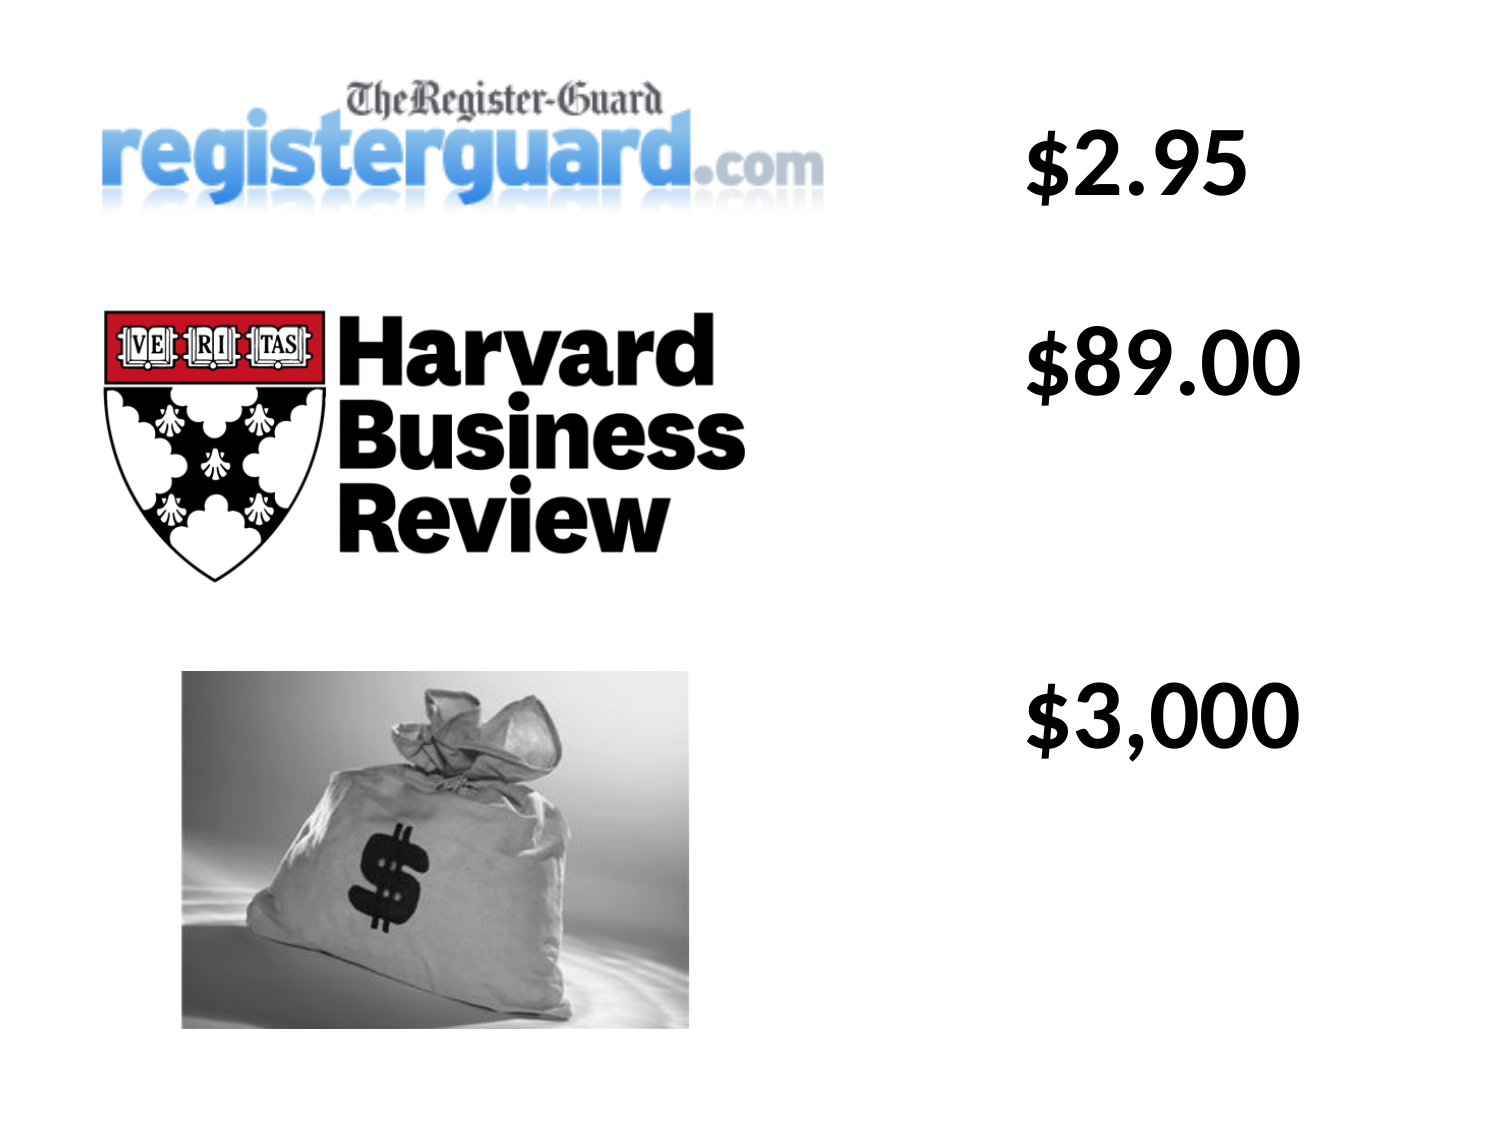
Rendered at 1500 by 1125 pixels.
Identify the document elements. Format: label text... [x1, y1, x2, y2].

text_box $2.95 [1007, 87, 1500, 224]
picture [96, 294, 747, 589]
picture [181, 671, 690, 1029]
text_box $89.00 [1007, 287, 1391, 424]
text_box $3,000 [1007, 641, 1354, 778]
picture [74, 55, 853, 231]
